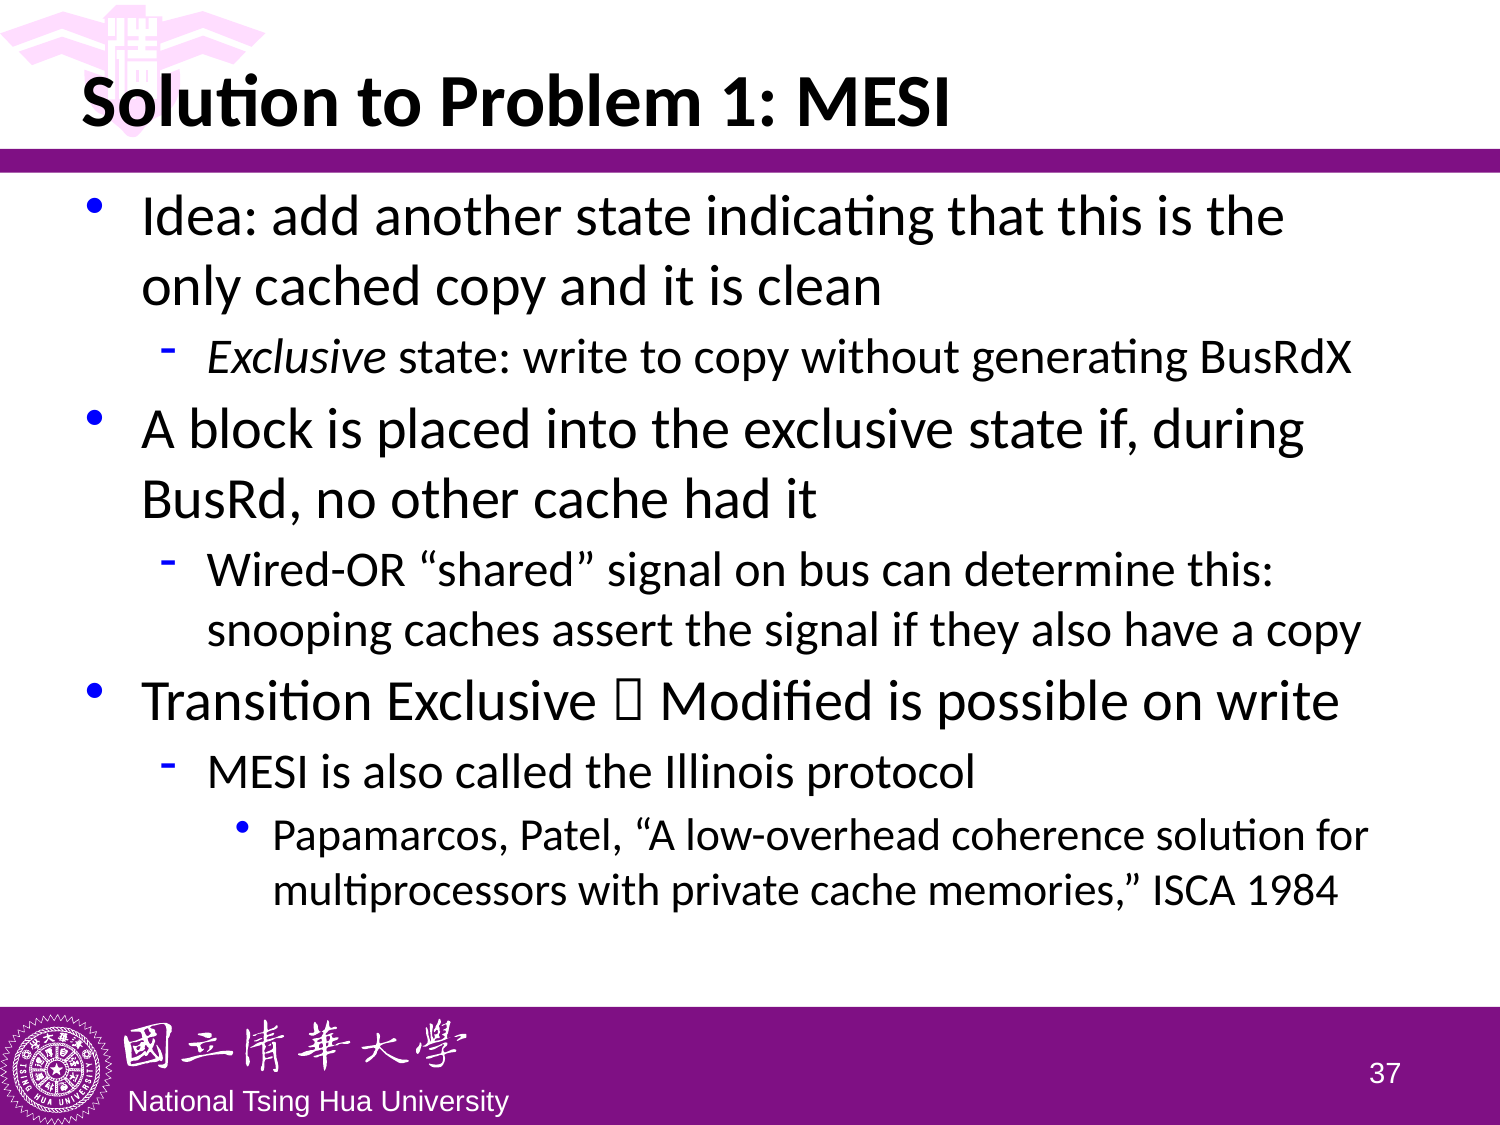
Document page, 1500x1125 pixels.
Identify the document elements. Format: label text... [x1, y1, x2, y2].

slide_number 36 [1104, 1021, 1417, 1097]
list Idea: add another state indicating that this is the only cached copy and it is clean Exclusive state: write to copy without generating BusRdX A block is placed into the exclusive state if, during BusRd, no other cache had it Wired-OR “shared” signal on bus can determine this: snooping caches assert the signal if they also have a copy Transition Exclusive  Modified is possible on write MESI is also called the Illinois protocol Papamarcos, Patel, “A low-overhead coherence solution for multiprocessors with private cache memories,” ISCA 1984 [69, 169, 1412, 1000]
title Solution to Problem 1: MESI [66, 37, 1413, 149]
